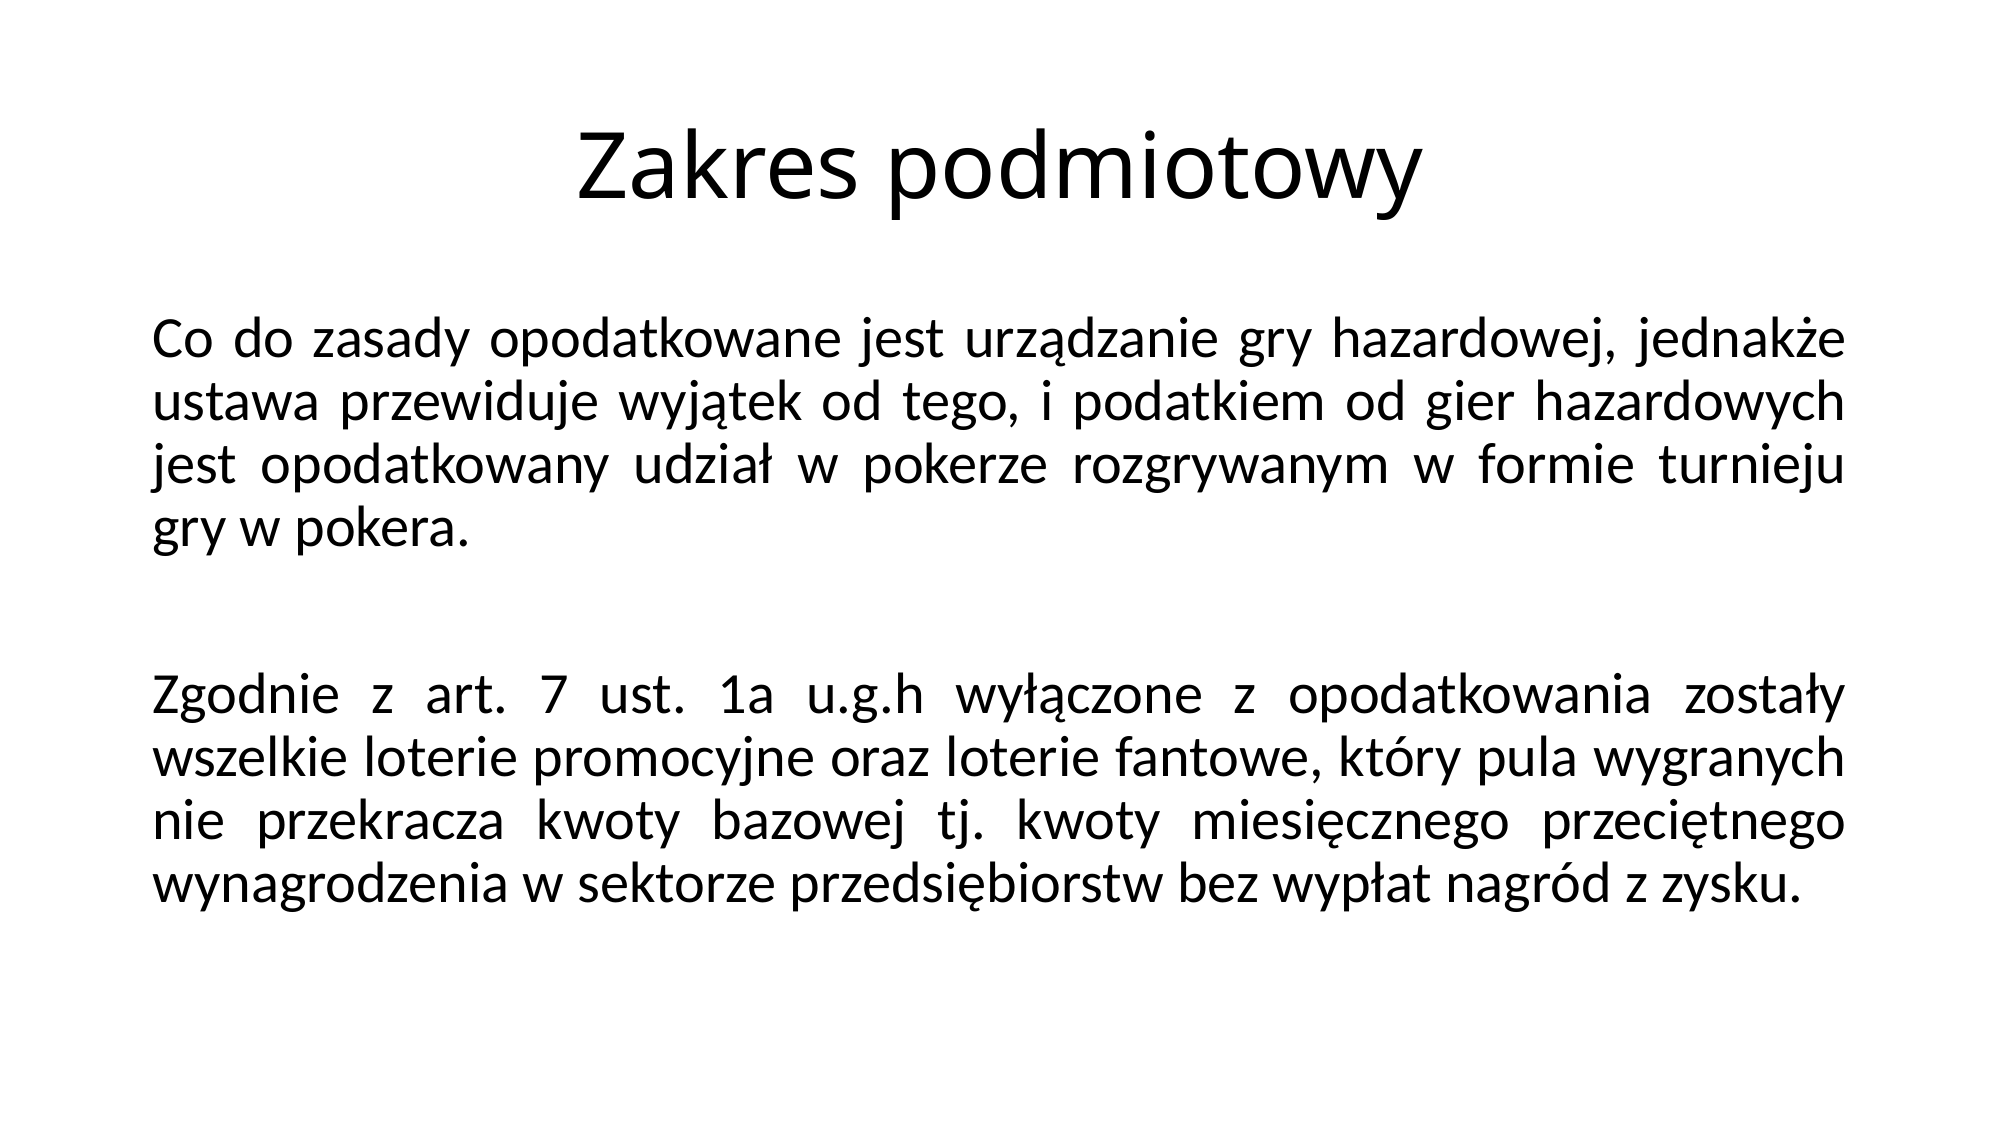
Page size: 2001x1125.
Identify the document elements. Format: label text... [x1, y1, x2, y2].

list Co do zasady opodatkowane jest urządzanie gry hazardowej, jednakże ustawa przewiduje wyjątek od tego, i podatkiem od gier hazardowych jest opodatkowany udział w pokerze rozgrywanym w formie turnieju gry w pokera. Zgodnie z art. 7 ust. 1a u.g.h wyłączone z opodatkowania zostały wszelkie loterie promocyjne oraz loterie fantowe, który pula wygranych nie przekracza kwoty bazowej tj. kwoty miesięcznego przeciętnego wynagrodzenia w sektorze przedsiębiorstw bez wypłat nagród z zysku. [137, 299, 1863, 1014]
title Zakres podmiotowy [137, 59, 1863, 278]
